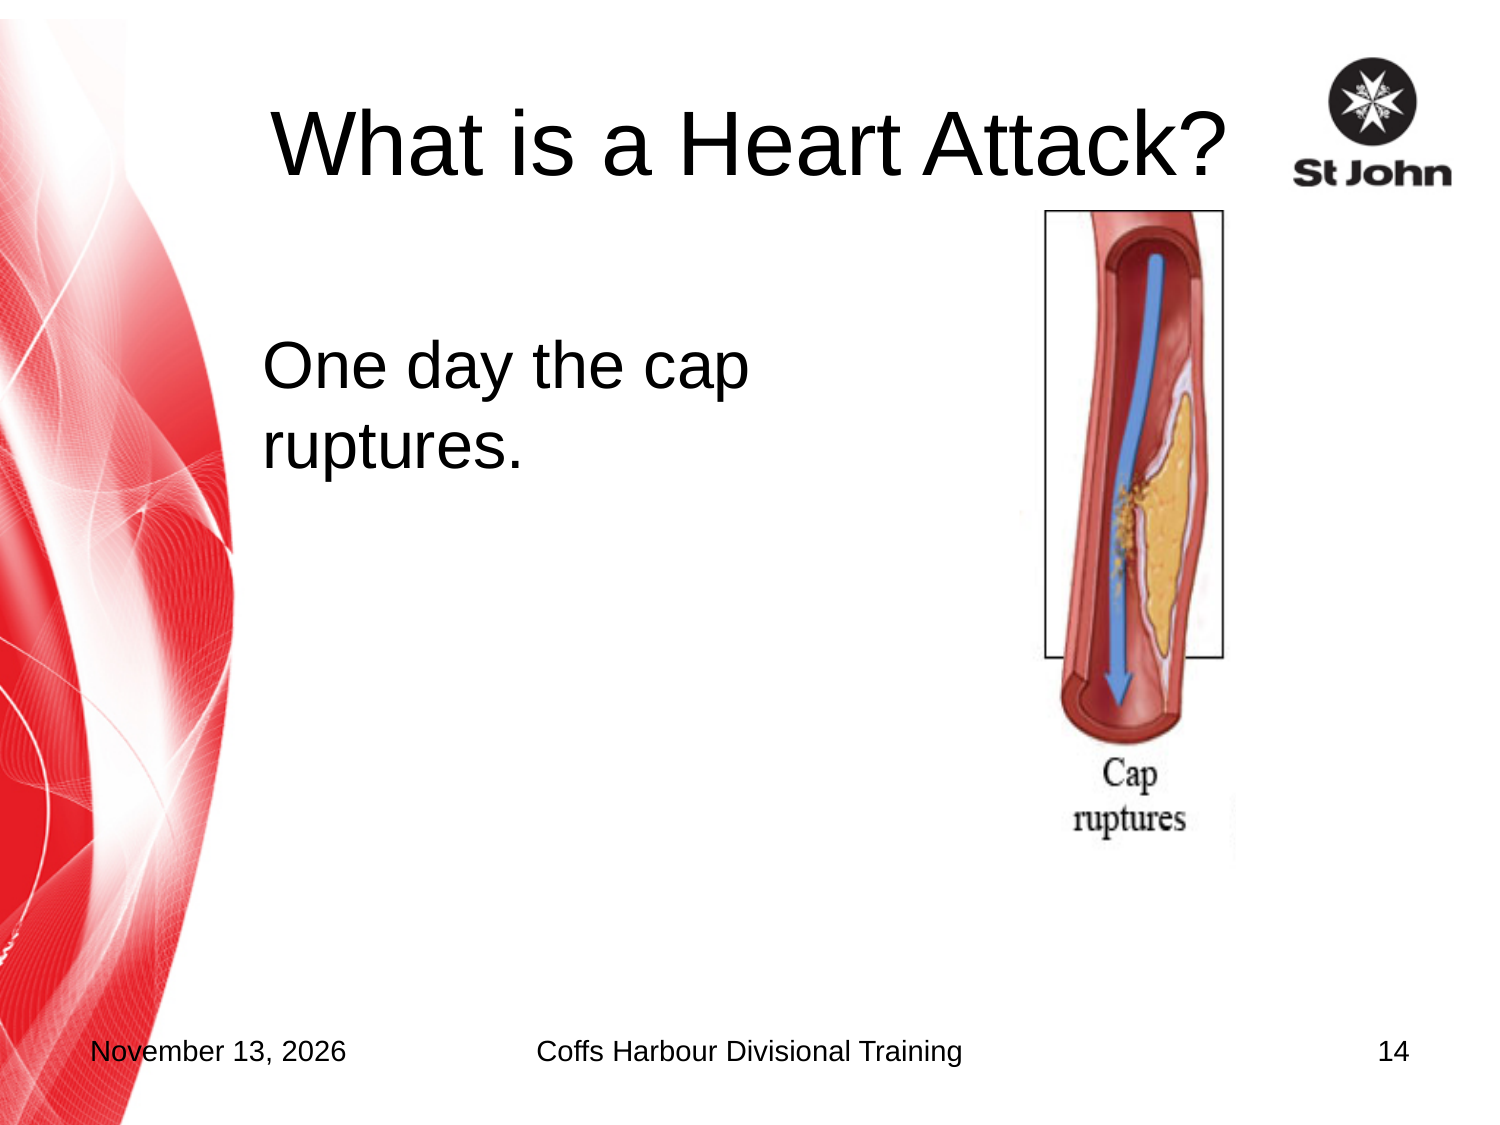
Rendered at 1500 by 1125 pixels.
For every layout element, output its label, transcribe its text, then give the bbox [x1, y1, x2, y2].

picture [0, 19, 1500, 1125]
list One day the cap ruptures. [247, 314, 1015, 1036]
slide_number 14 [1074, 1024, 1426, 1103]
title What is a Heart Attack? [75, 45, 1425, 233]
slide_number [74, 1024, 426, 1103]
footer Coffs Harbour Divisional Training [512, 1024, 988, 1103]
